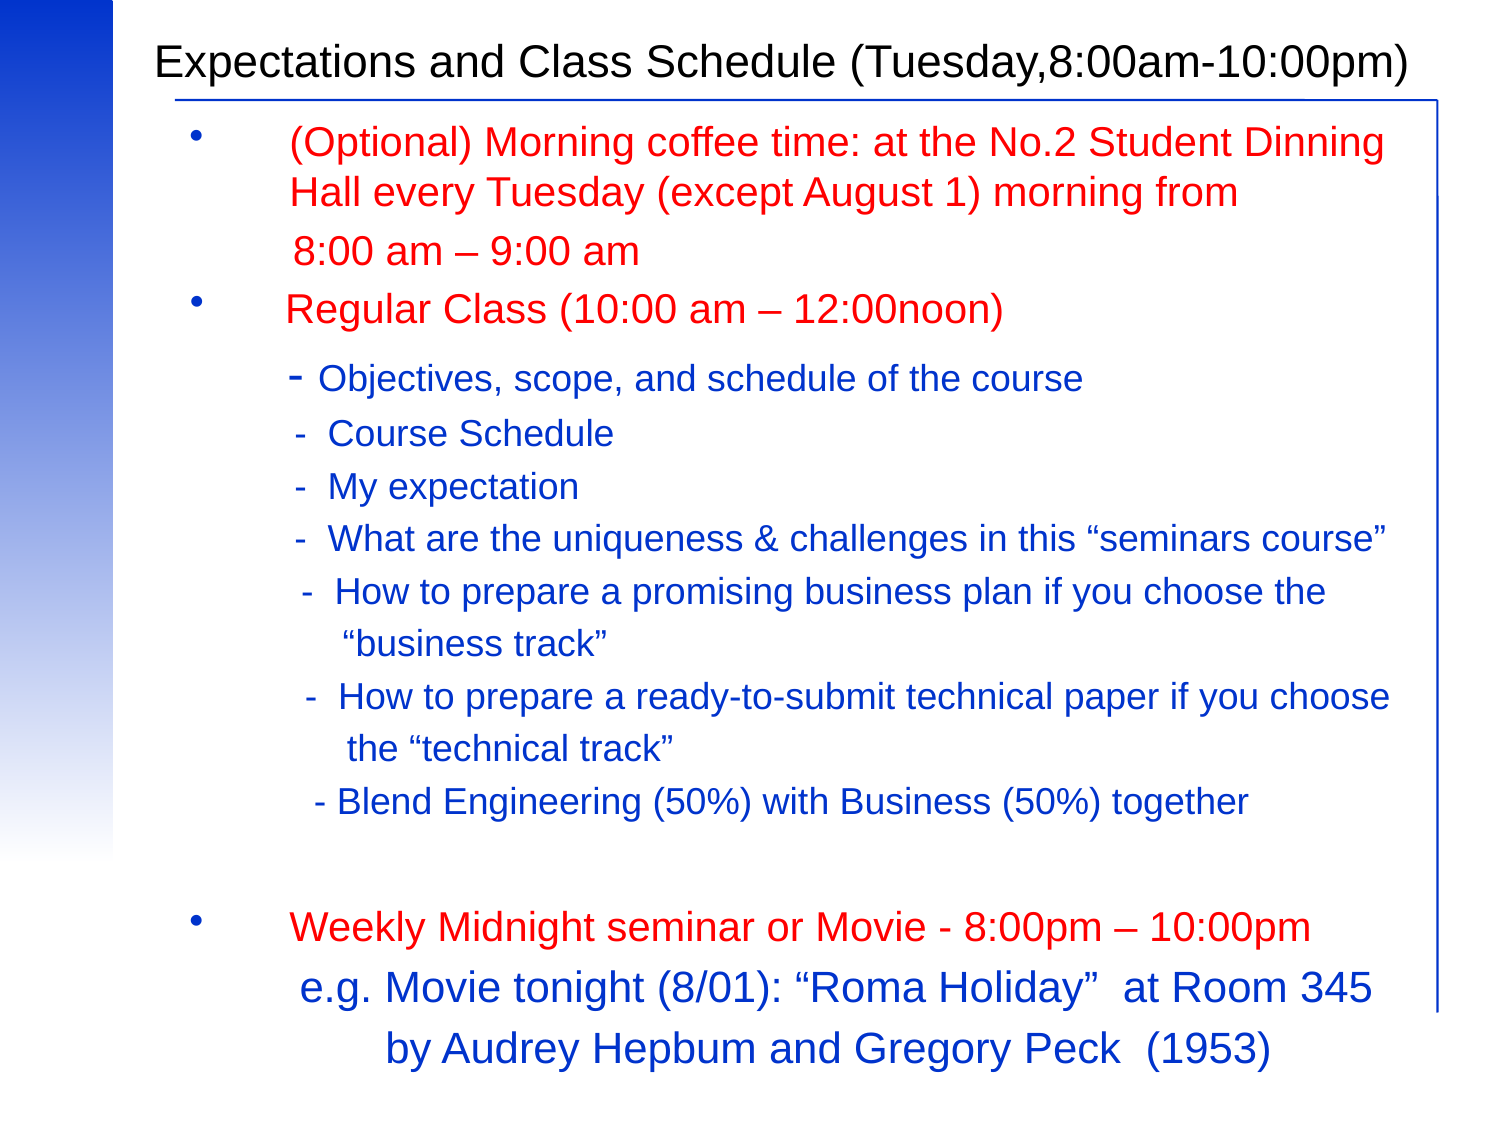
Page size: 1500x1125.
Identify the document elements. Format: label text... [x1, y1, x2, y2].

list (Optional) Morning coffee time: at the No.2 Student Dinning Hall every Tuesday (except August 1) morning from 8:00 am – 9:00 am Regular Class (10:00 am – 12:00noon) - Objectives, scope, and schedule of the course - Course Schedule - My expectation - What are the uniqueness & challenges in this “seminars course” - How to prepare a promising business plan if you choose the “business track” - How to prepare a ready-to-submit technical paper if you choose the “technical track” - Blend Engineering (50%) with Business (50%) together Weekly Midnight seminar or Movie - 8:00pm – 10:00pm e.g. Movie tonight (8/01): “Roma Holiday” at Room 345 by Audrey Hepbum and Gregory Peck (1953) [189, 114, 1406, 1125]
title Expectations and Class Schedule (Tuesday,8:00am-10:00pm) [126, 37, 1438, 162]
